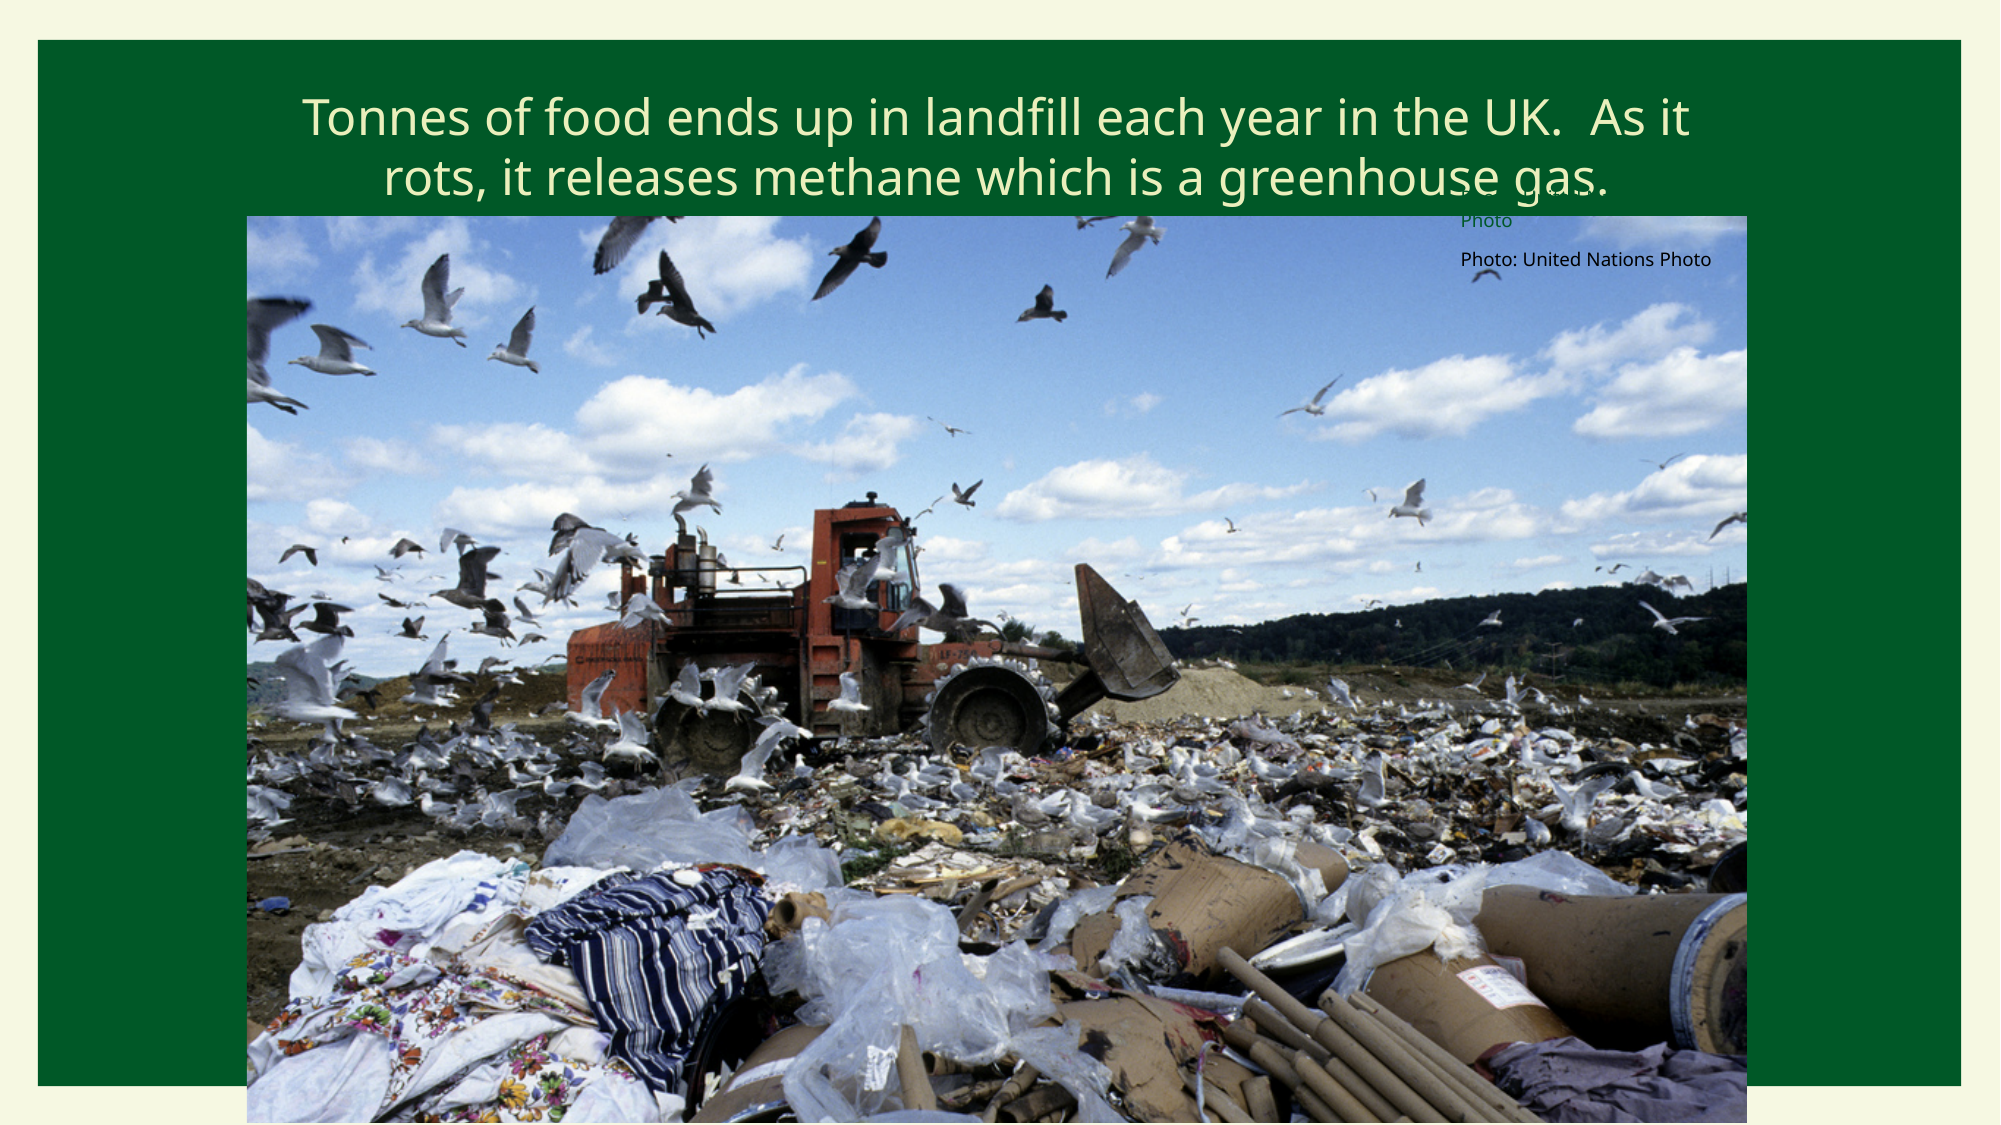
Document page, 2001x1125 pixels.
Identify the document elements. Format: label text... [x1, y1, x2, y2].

text_box Photo: United Nations Photo [1445, 178, 1707, 215]
text_box Tonnes of food ends up in landfill each year in the UK. As it rots, it releases methane which is a greenhouse gas. [246, 77, 1747, 216]
picture [246, 216, 1748, 1123]
